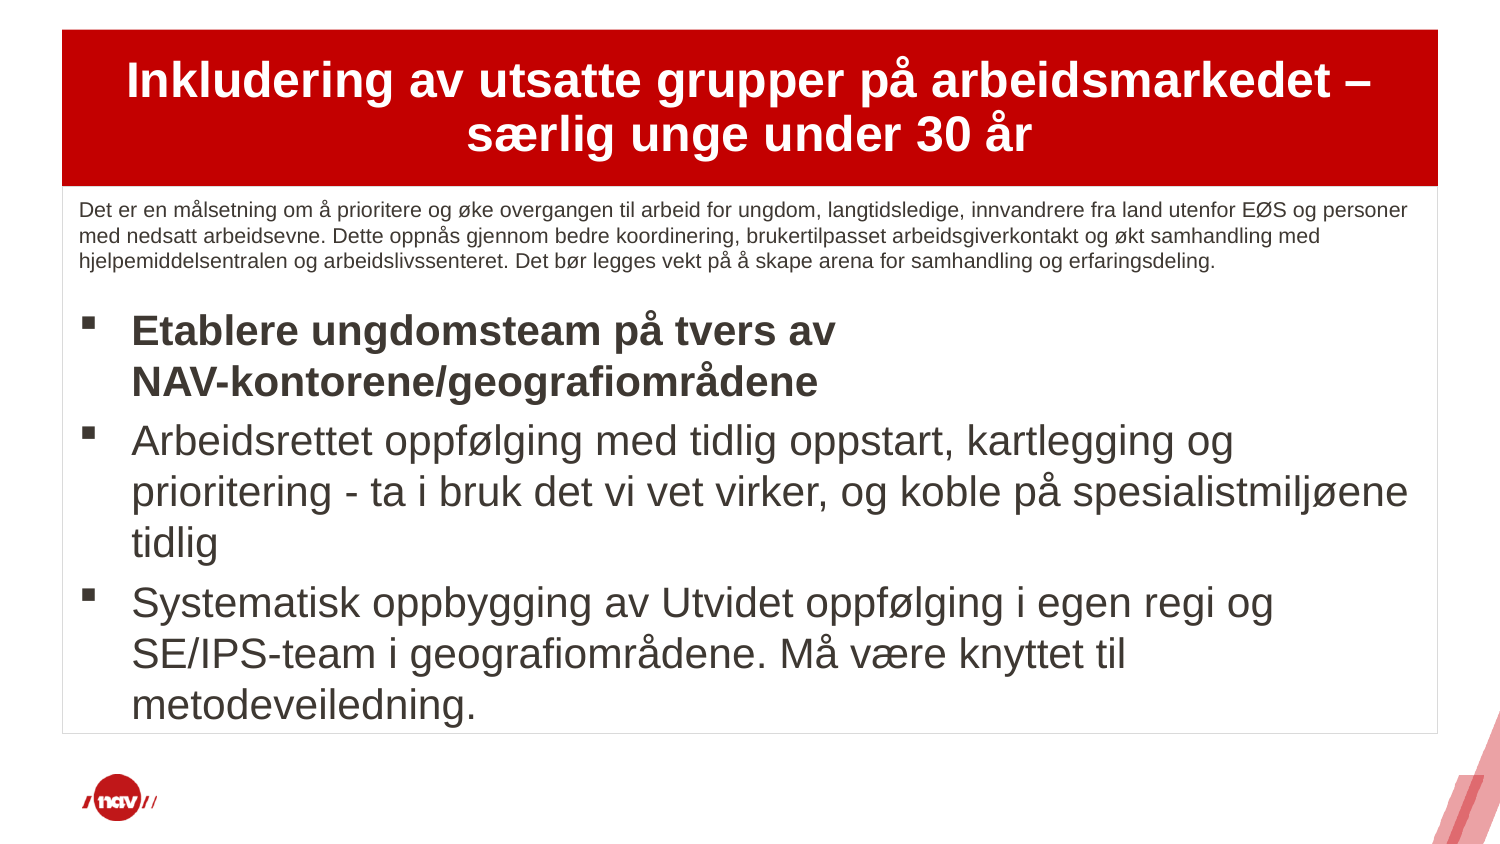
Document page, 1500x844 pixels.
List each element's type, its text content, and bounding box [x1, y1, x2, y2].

picture [82, 774, 157, 821]
text_box Inkludering av utsatte grupper på arbeidsmarkedet – særlig unge under 30 år [62, 29, 1438, 186]
text_box [62, 186, 1438, 734]
list Etablere ungdomsteam på tvers av NAV-kontorene/geografiområdene Arbeidsrettet oppfølging med tidlig oppstart, kartlegging og prioritering - ta i bruk det vi vet virker, og koble på spesialistmiljøene tidlig Systematisk oppbygging av Utvidet oppfølging i egen regi og SE/IPS-team i geografiområdene. Må være knyttet til metodeveiledning. [63, 300, 1442, 738]
text_box Det er en målsetning om å prioritere og øke overgangen til arbeid for ungdom, langtidsledige, innvandrere fra land utenfor EØS og personer med nedsatt arbeidsevne. Dette oppnås gjennom bedre koordinering, brukertilpasset arbeidsgiverkontakt og økt samhandling med hjelpemiddelsentralen og arbeidslivssenteret. Det bør legges vekt på å skape arena for samhandling og erfaringsdeling. [63, 188, 1442, 300]
picture [1368, 711, 1500, 844]
